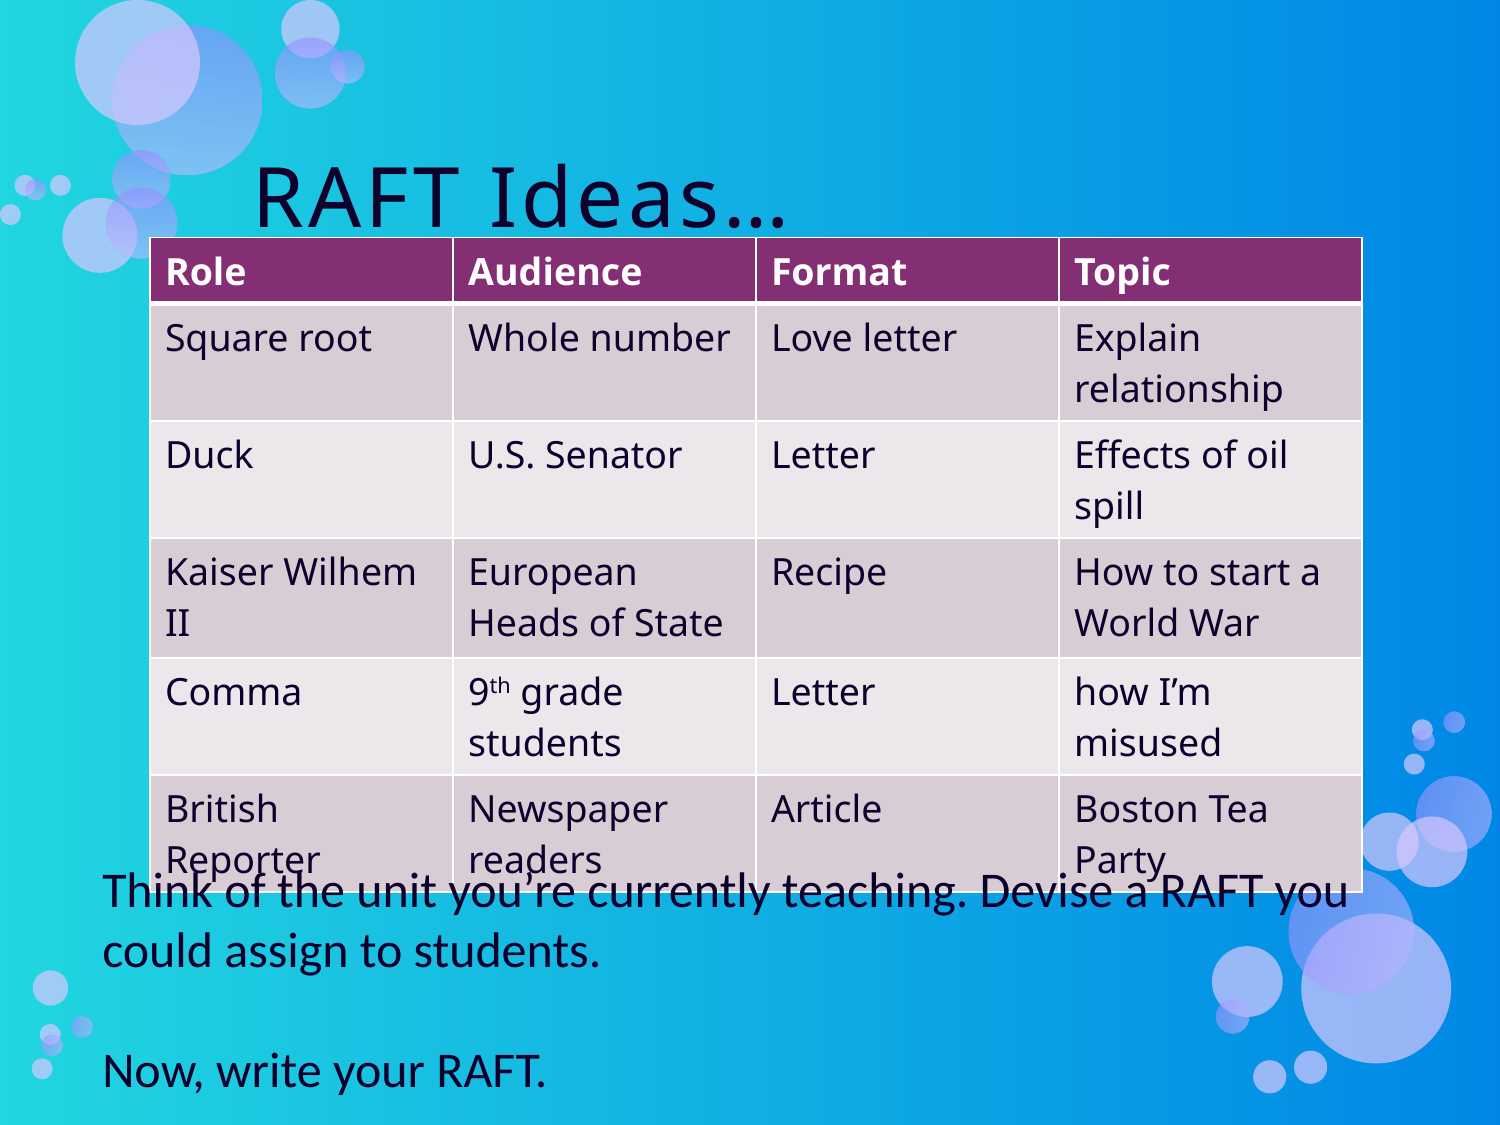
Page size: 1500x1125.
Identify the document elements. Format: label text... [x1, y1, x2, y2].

table_cell U.S. Senator [454, 422, 755, 537]
table_cell British Reporter [151, 776, 452, 849]
table_cell Duck [151, 422, 452, 537]
table_cell How to start a World War [1060, 539, 1361, 657]
table_header Role [151, 238, 452, 301]
title RAFT Ideas… [237, 99, 1325, 237]
table_header Topic [1060, 238, 1361, 301]
table_header Format [757, 238, 1058, 301]
table_cell Newspaper readers [454, 776, 755, 849]
table_cell Comma [151, 659, 452, 774]
table_cell Square root [151, 306, 452, 420]
table_cell Letter [757, 659, 1058, 774]
table_cell Article [757, 776, 1058, 849]
table_cell Whole number [454, 306, 755, 420]
table_cell Love letter [757, 306, 1058, 420]
table_cell European Heads of State [454, 539, 755, 657]
text_box Think of the unit you’re currently teaching. Devise a RAFT you could assign to students. Now, write your RAFT. [87, 849, 1413, 1125]
table_cell Recipe [757, 539, 1058, 657]
table_cell how I’m misused [1060, 659, 1361, 774]
table_cell Boston Tea Party [1060, 776, 1361, 849]
table_cell Explain relationship [1060, 306, 1361, 420]
table_cell Kaiser Wilhem II [151, 539, 452, 657]
table_cell Effects of oil spill [1060, 422, 1361, 537]
table_header Audience [454, 238, 755, 301]
table_cell 9th grade students [454, 659, 755, 774]
table_cell Letter [757, 422, 1058, 537]
